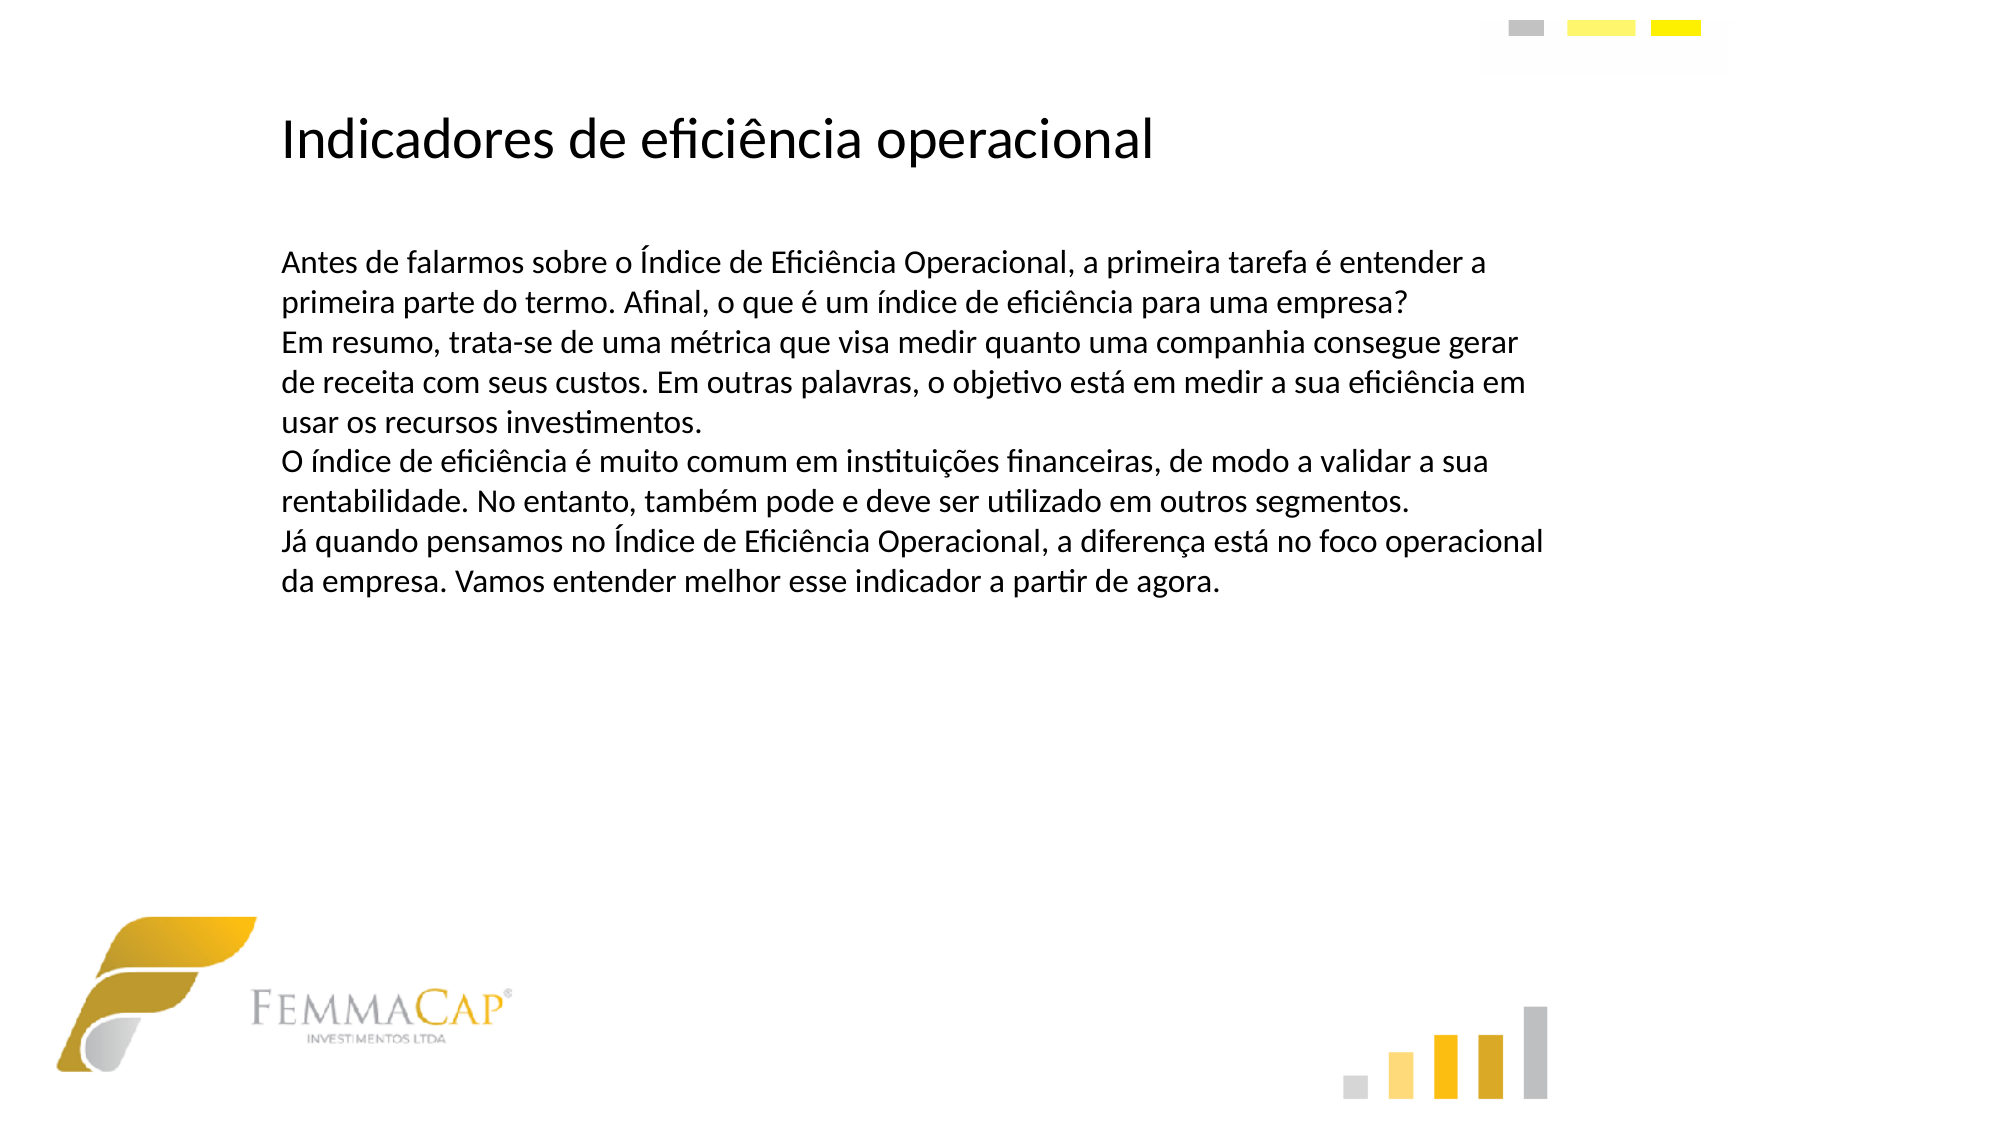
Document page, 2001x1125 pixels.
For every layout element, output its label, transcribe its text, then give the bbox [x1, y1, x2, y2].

picture [1478, 20, 1734, 74]
text_box Indicadores de eficiência operacional Antes de falarmos sobre o Índice de Eficiência Operacional, a primeira tarefa é entender a primeira parte do termo. Afinal, o que é um índice de eficiência para uma empresa? Em resumo, trata-se de uma métrica que visa medir quanto uma companhia consegue gerar de receita com seus custos. Em outras palavras, o objetivo está em medir a sua eficiência em usar os recursos investimentos. O índice de eficiência é muito comum em instituições financeiras, de modo a validar a sua rentabilidade. No entanto, também pode e deve ser utilizado em outros segmentos. Já quando pensamos no Índice de Eficiência Operacional, a diferença está no foco operacional da empresa. Vamos entender melhor esse indicador a partir de agora. [266, 92, 1569, 692]
picture [32, 885, 1734, 1105]
